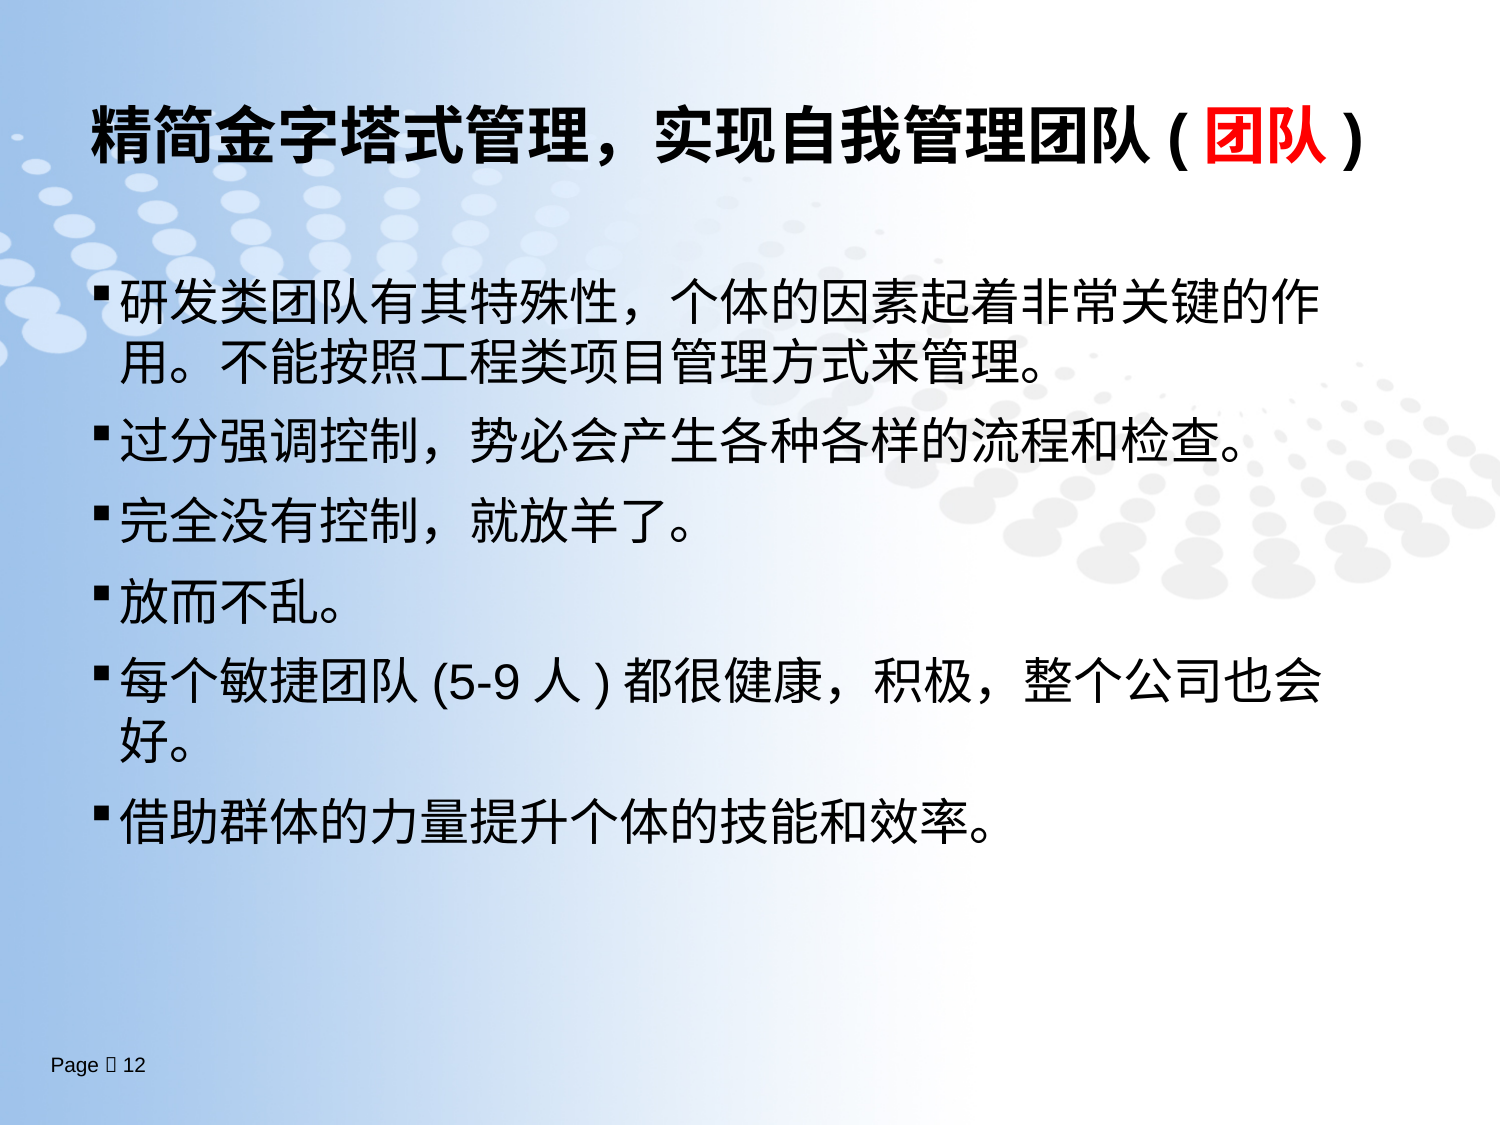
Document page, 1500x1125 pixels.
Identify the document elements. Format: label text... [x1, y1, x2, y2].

list 研发类团队有其特殊性，个体的因素起着非常关键的作用。不能按照工程类项目管理方式来管理。 过分强调控制，势必会产生各种各样的流程和检查。 完全没有控制，就放羊了。 放而不乱。 每个敏捷团队(5-9人)都很健康，积极，整个公司也会好。 借助群体的力量提升个体的技能和效率。 [75, 262, 1425, 1005]
picture [0, 0, 1500, 1125]
title 精简金字塔式管理，实现自我管理团队(团队) [75, 45, 1425, 233]
